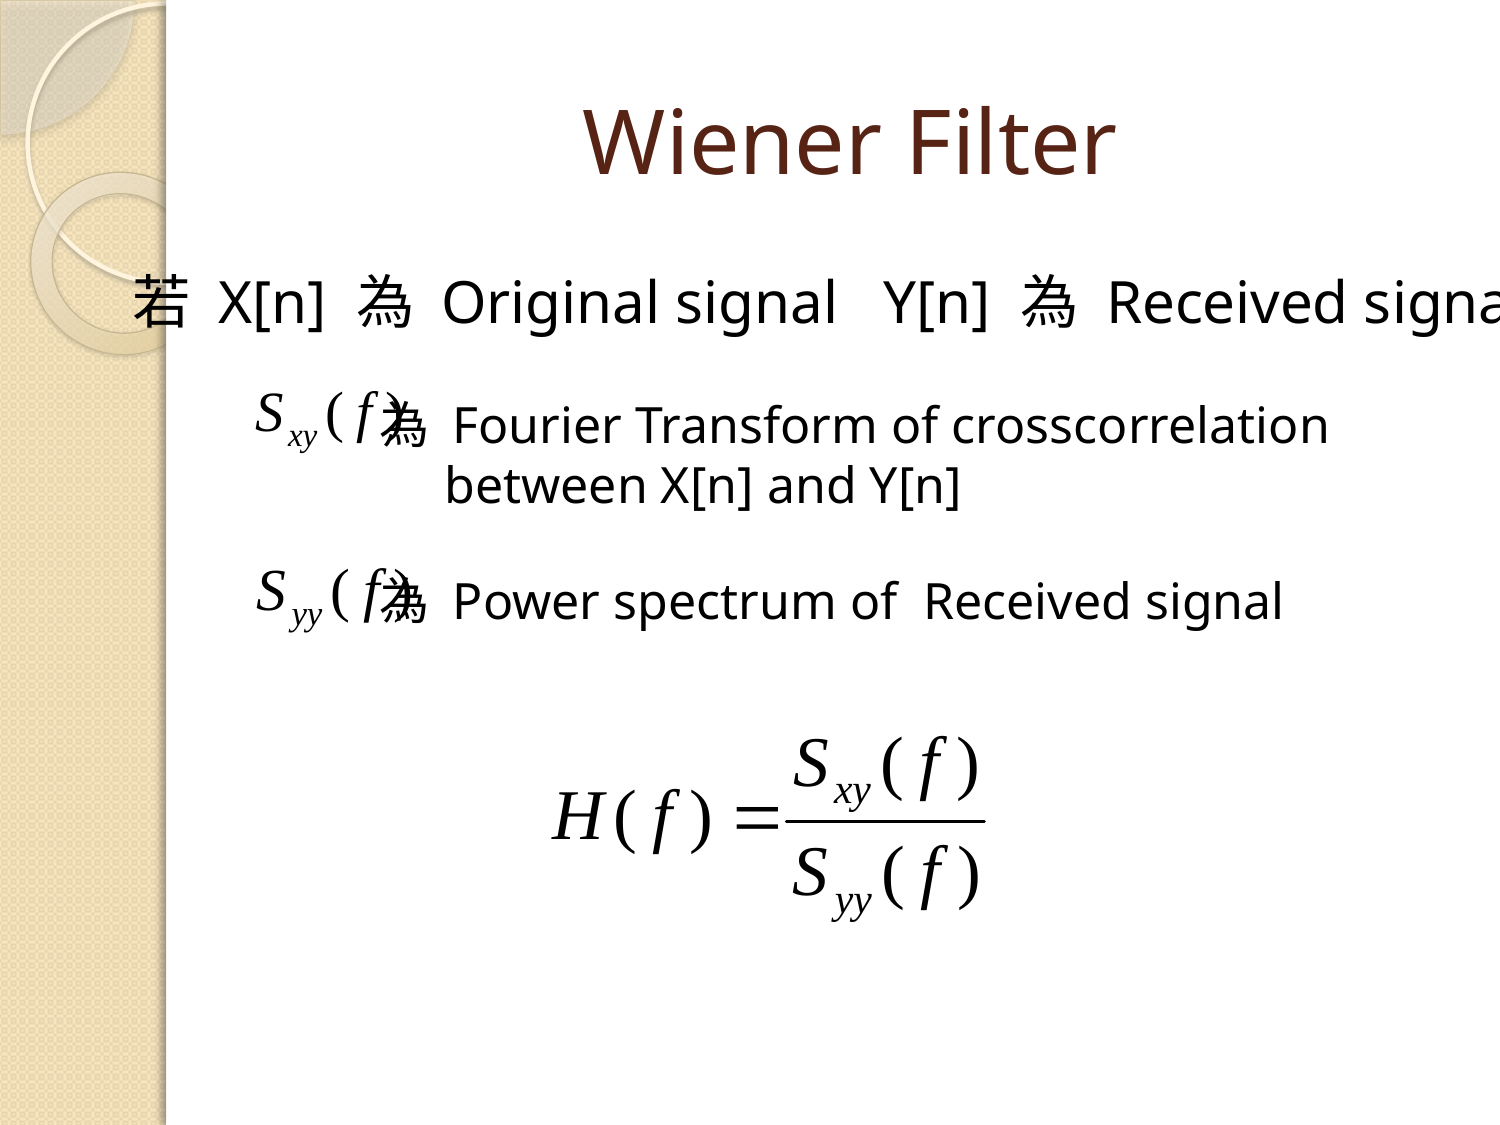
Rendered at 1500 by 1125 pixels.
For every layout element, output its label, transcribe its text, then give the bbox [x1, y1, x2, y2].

text_box 為 Fourier Transform of crosscorrelation between X[n] and Y[n] [364, 386, 1359, 522]
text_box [245, 550, 426, 646]
text_box 為 Power spectrum of Received signal [432, 562, 1301, 638]
text_box 若 X[n] 為 Original signal Y[n] 為 Received signal [118, 257, 1500, 343]
title Wiener Filter [235, 45, 1466, 233]
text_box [245, 374, 413, 466]
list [538, 714, 998, 936]
